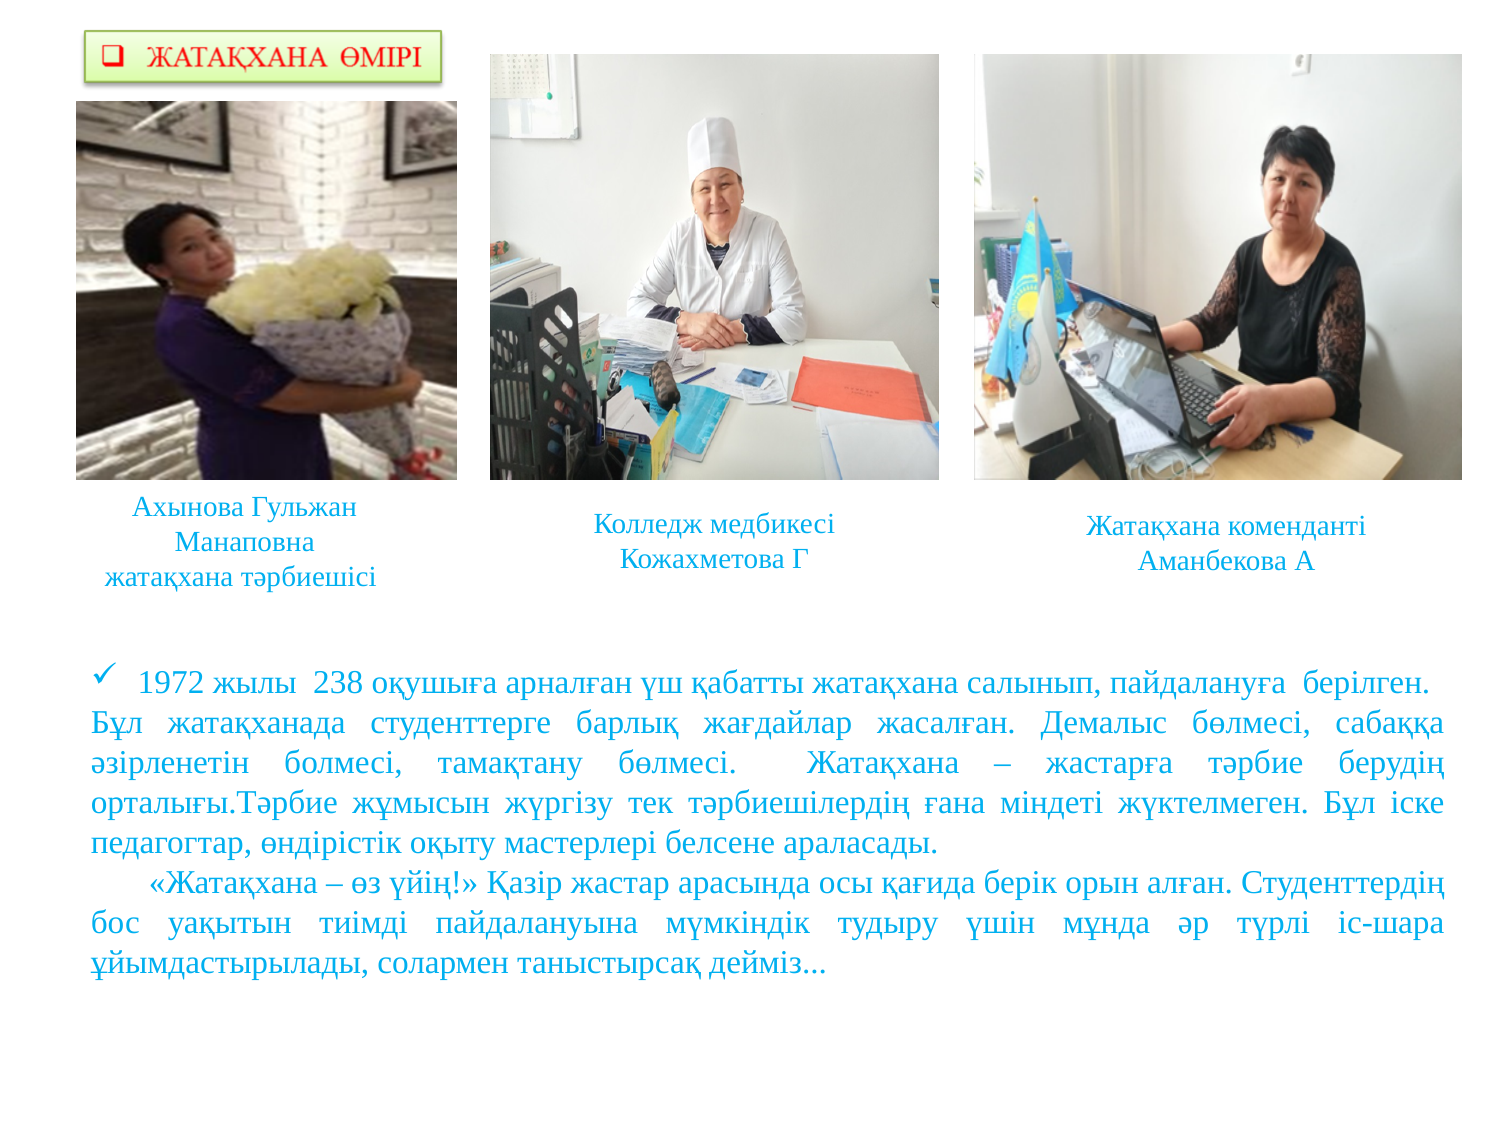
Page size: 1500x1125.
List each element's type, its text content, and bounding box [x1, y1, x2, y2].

text_box Колледж медбикесі Кожахметова Г [578, 497, 851, 583]
picture [489, 54, 940, 481]
text_box Жатақхана коменданті Аманбекова А [1071, 498, 1382, 584]
text_box Ахынова Гульжан Манаповна жатақхана тәрбиешісі [61, 479, 428, 600]
text_box 1972 жылы 238 оқушыға арналған үш қабатты жатақхана салынып, пайдалануға берілген. Бұл жатақханада студенттерге барлық жағдайлар жасалған. Демалыс бөлмесі, сабаққа әзірленетін болмесі, тамақтану бөлмесі. Жатақхана – жастарға тәрбие берудің орталығы.Тәрбие жұмысын жүргізу тек тәрбиешілердің ғана міндеті жүктелмеген. Бұл іске педагогтар, өндірістік оқыту мастерлері белсене араласады. «Жатақхана – өз үйің!» Қазір жастар арасында осы қағида берік орын алған. Студенттердің бос уақытын тиімді пайдалануына мүмкіндік тудыру үшін мұнда әр түрлі іс-шара ұйымдастырылады, солармен таныстырсақ дейміз... [76, 652, 1462, 987]
picture [76, 26, 457, 481]
picture [974, 54, 1462, 481]
